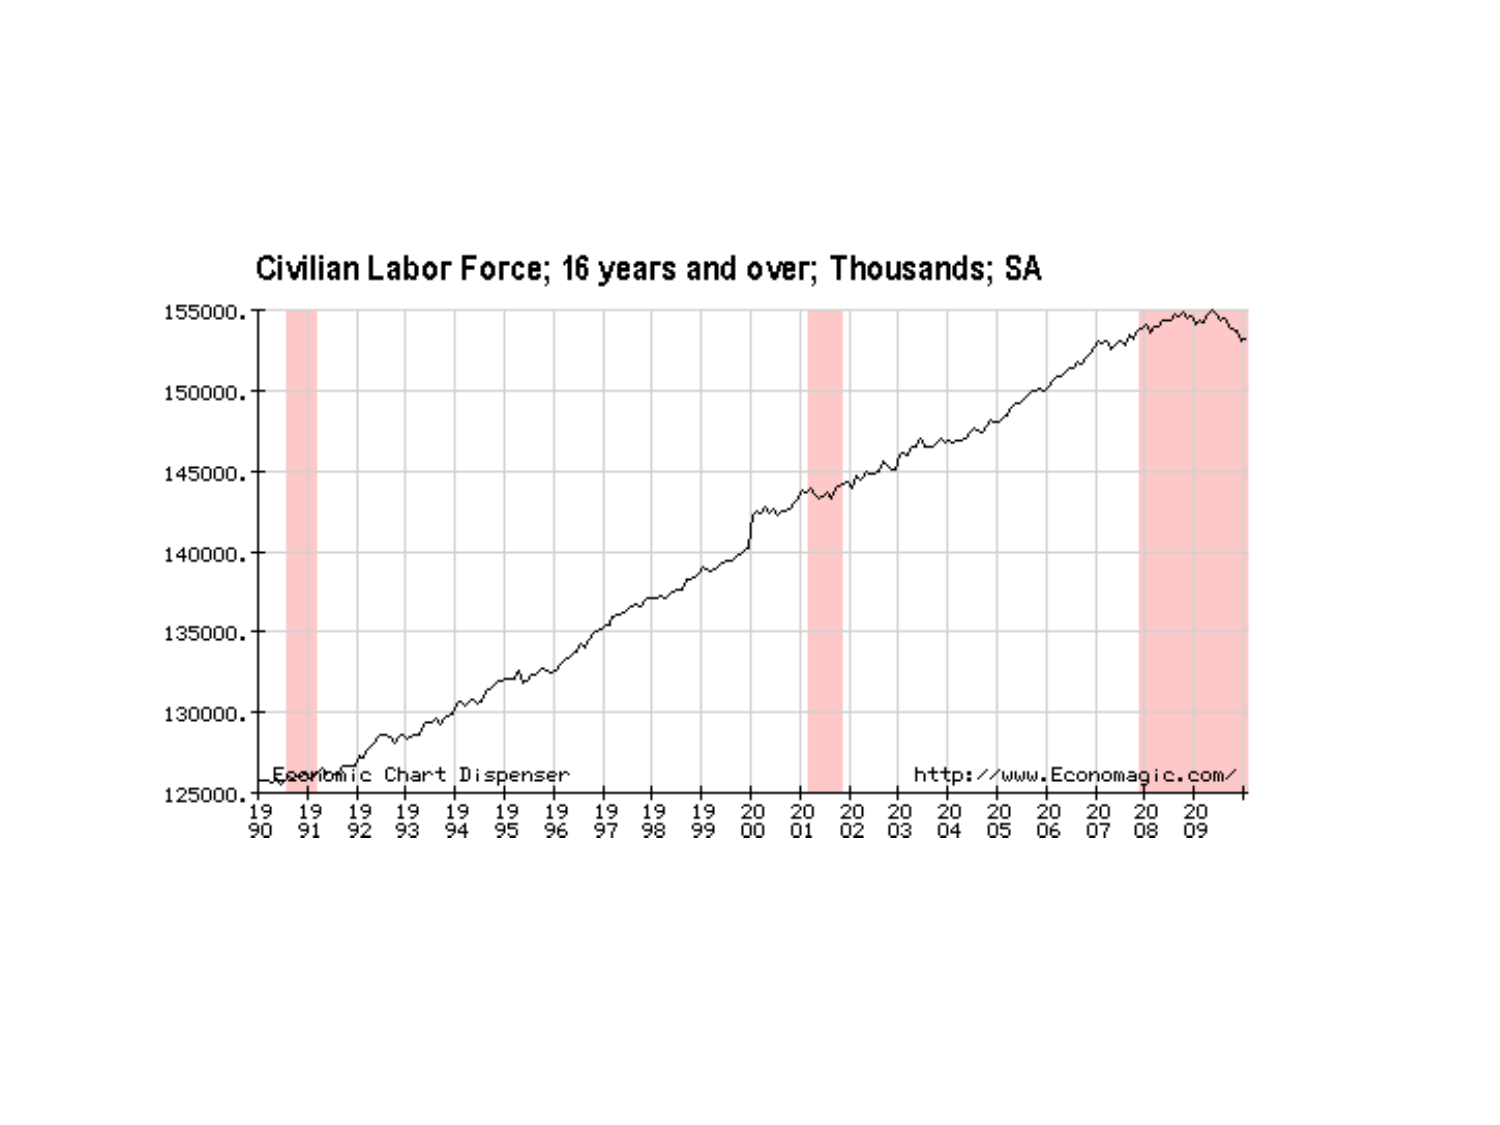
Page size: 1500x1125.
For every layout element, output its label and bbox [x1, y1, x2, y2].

picture [149, 237, 1278, 838]
